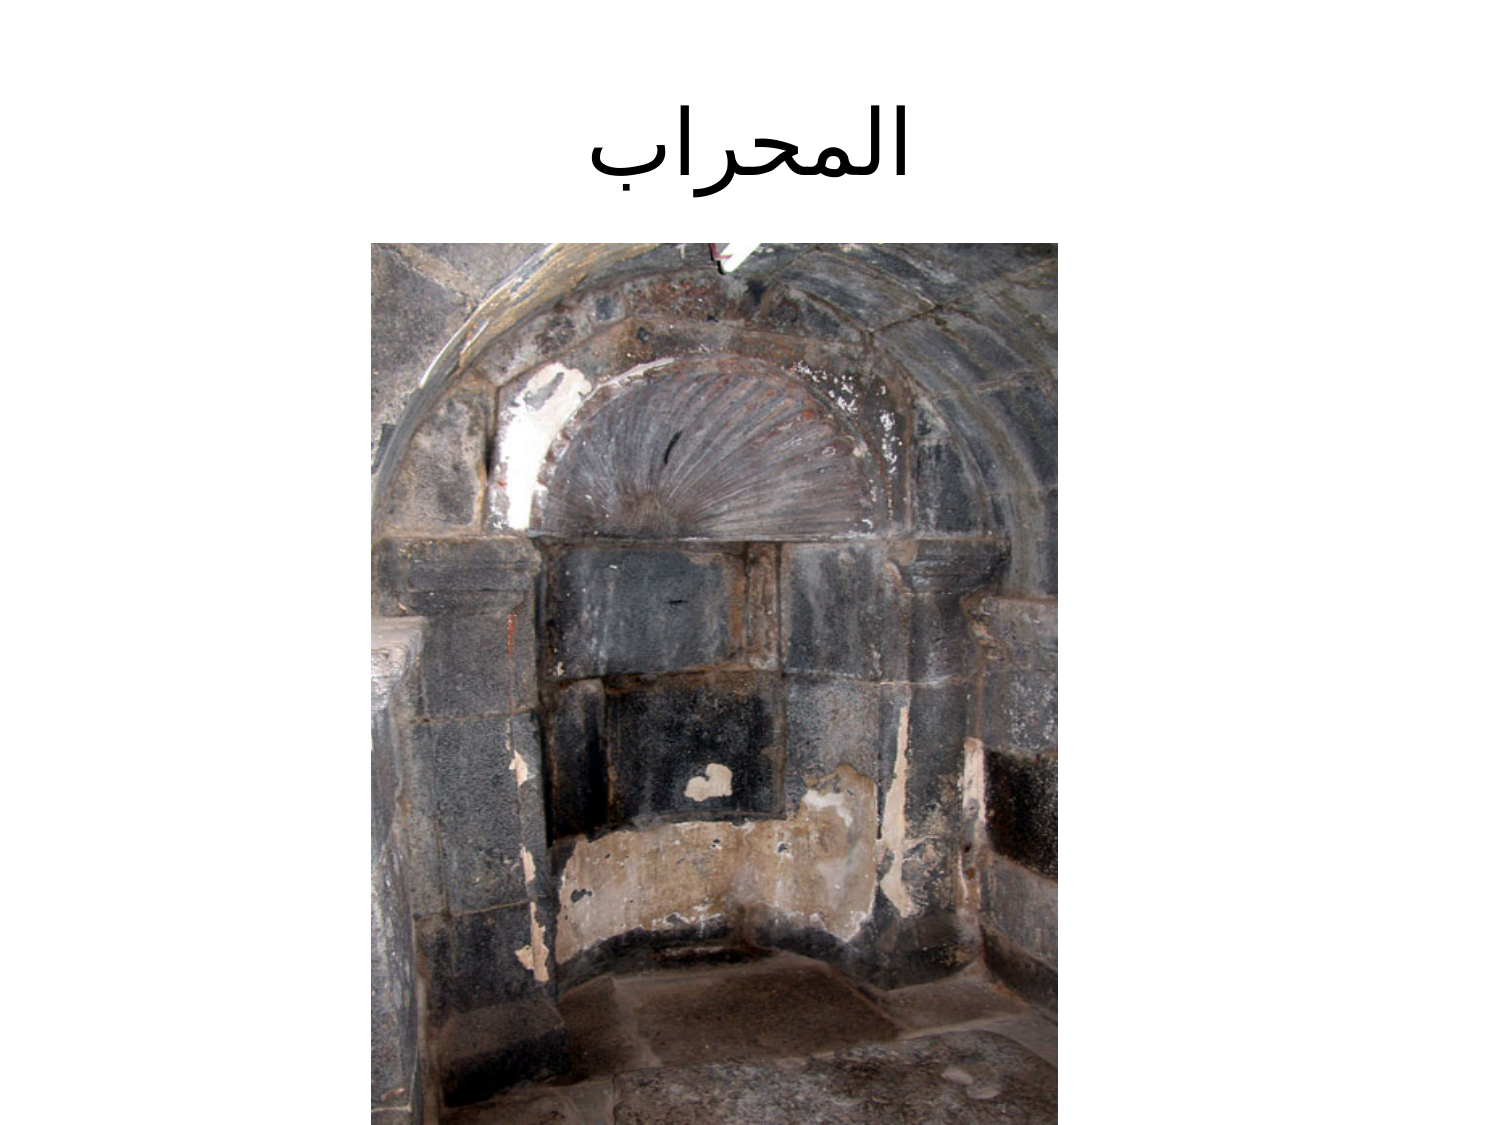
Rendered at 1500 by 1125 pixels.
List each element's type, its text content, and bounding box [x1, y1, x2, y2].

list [371, 242, 1058, 1125]
title المحراب [75, 45, 1425, 233]
